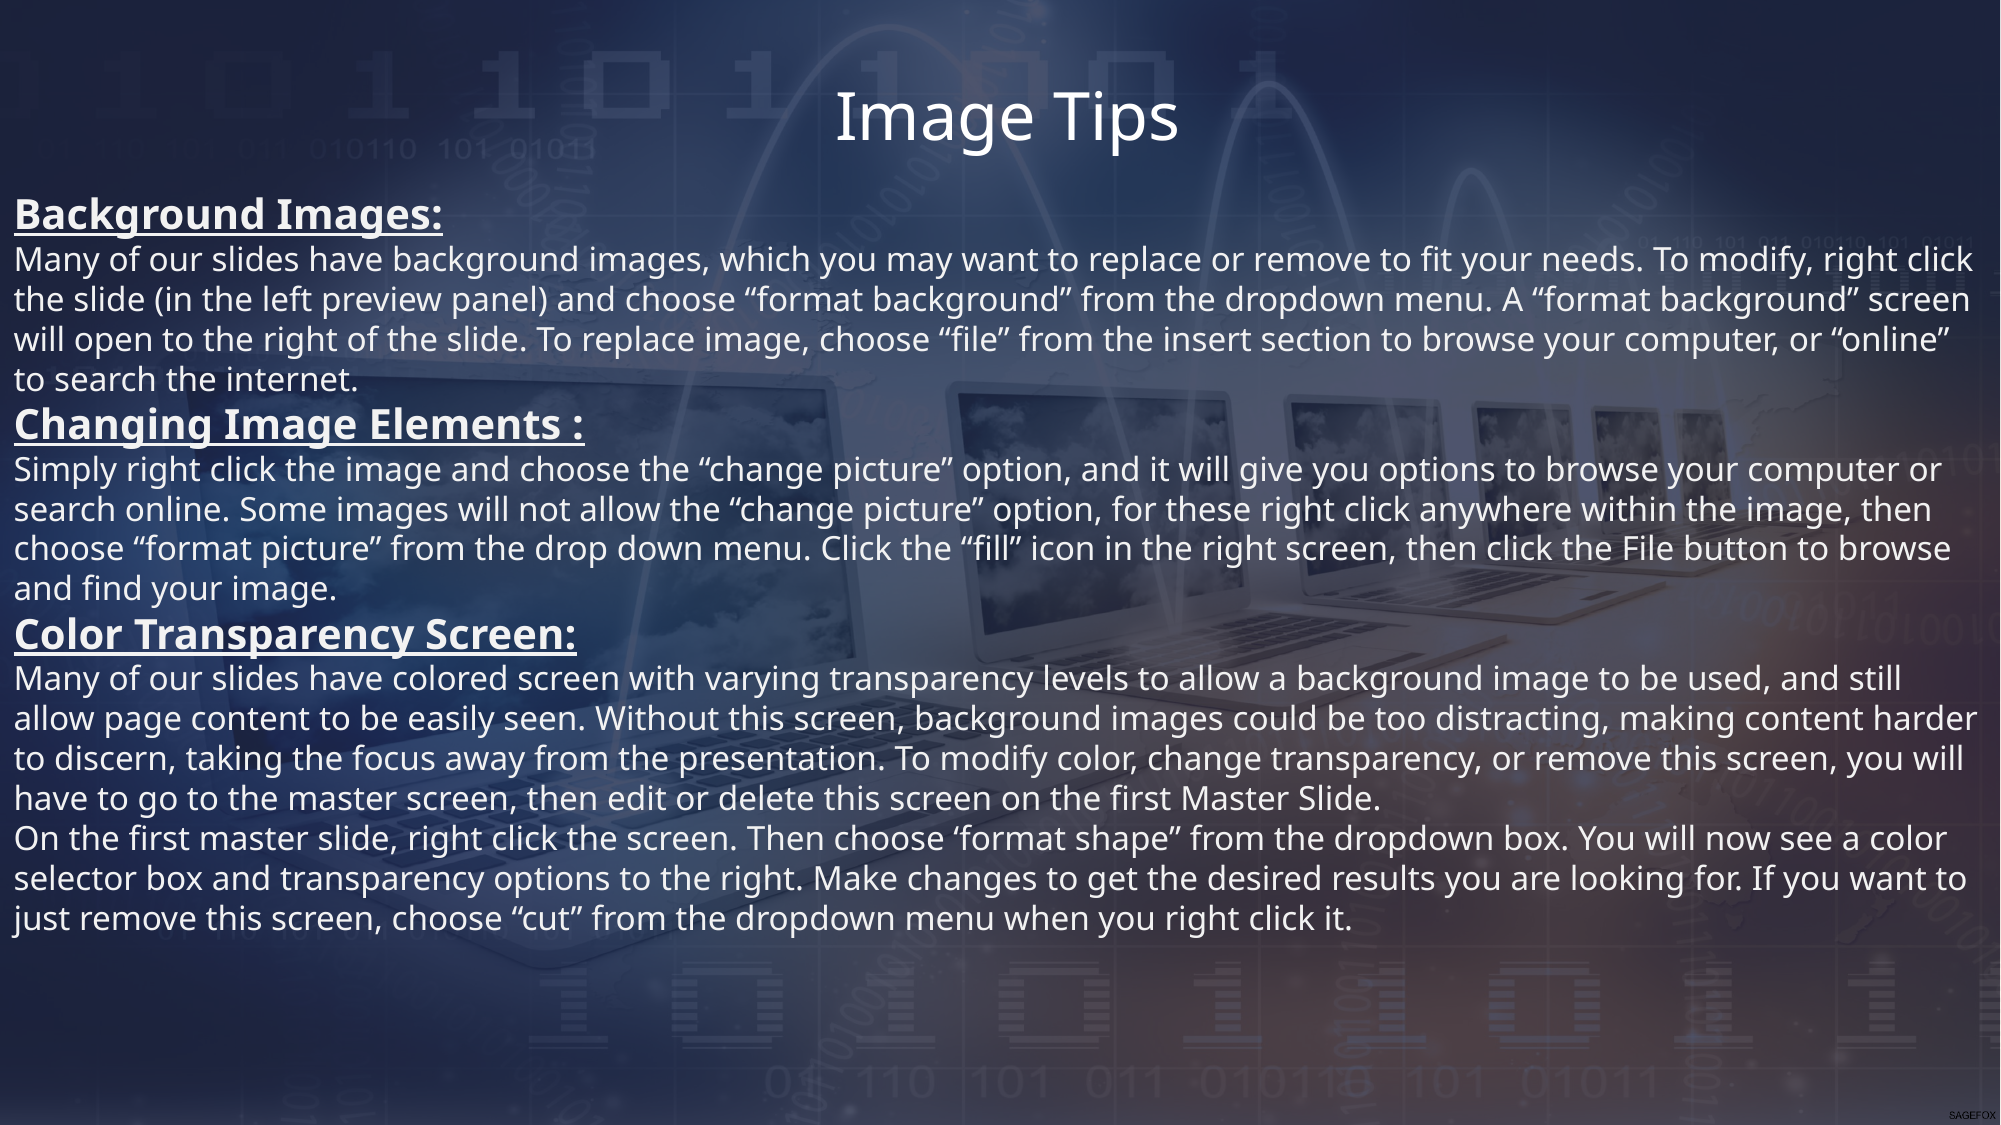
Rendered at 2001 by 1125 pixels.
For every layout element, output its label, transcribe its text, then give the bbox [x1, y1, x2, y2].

title Image Tips [597, 59, 1420, 177]
text_box Background Images: Many of our slides have background images, which you may want to replace or remove to fit your needs. To modify, right click the slide (in the left preview panel) and choose “format background” from the dropdown menu. A “format background” screen will open to the right of the slide. To replace image, choose “file” from the insert section to browse your computer, or “online” to search the internet. Changing Image Elements : Simply right click the image and choose the “change picture” option, and it will give you options to browse your computer or search online. Some images will not allow the “change picture” option, for these right click anywhere within the image, then choose “format picture” from the drop down menu. Click the “fill” icon in the right screen, then click the File button to browse and find your image. Color Transparency Screen: Many of our slides have colored screen with varying transparency levels to allow a background image to be used, and still allow page content to be easily seen. Without this screen, background images could be too distracting, making content harder to discern, taking the focus away from the presentation. To modify color, change transparency, or remove this screen, you will have to go to the master screen, then edit or delete this screen on the first Master Slide. On the first master slide, right click the screen. Then choose ‘format shape” from the dropdown box. You will now see a color selector box and transparency options to the right. Make changes to get the desired results you are looking for. If you want to just remove this screen, choose “cut” from the dropdown menu when you right click it. [0, 0, 2000, 1125]
